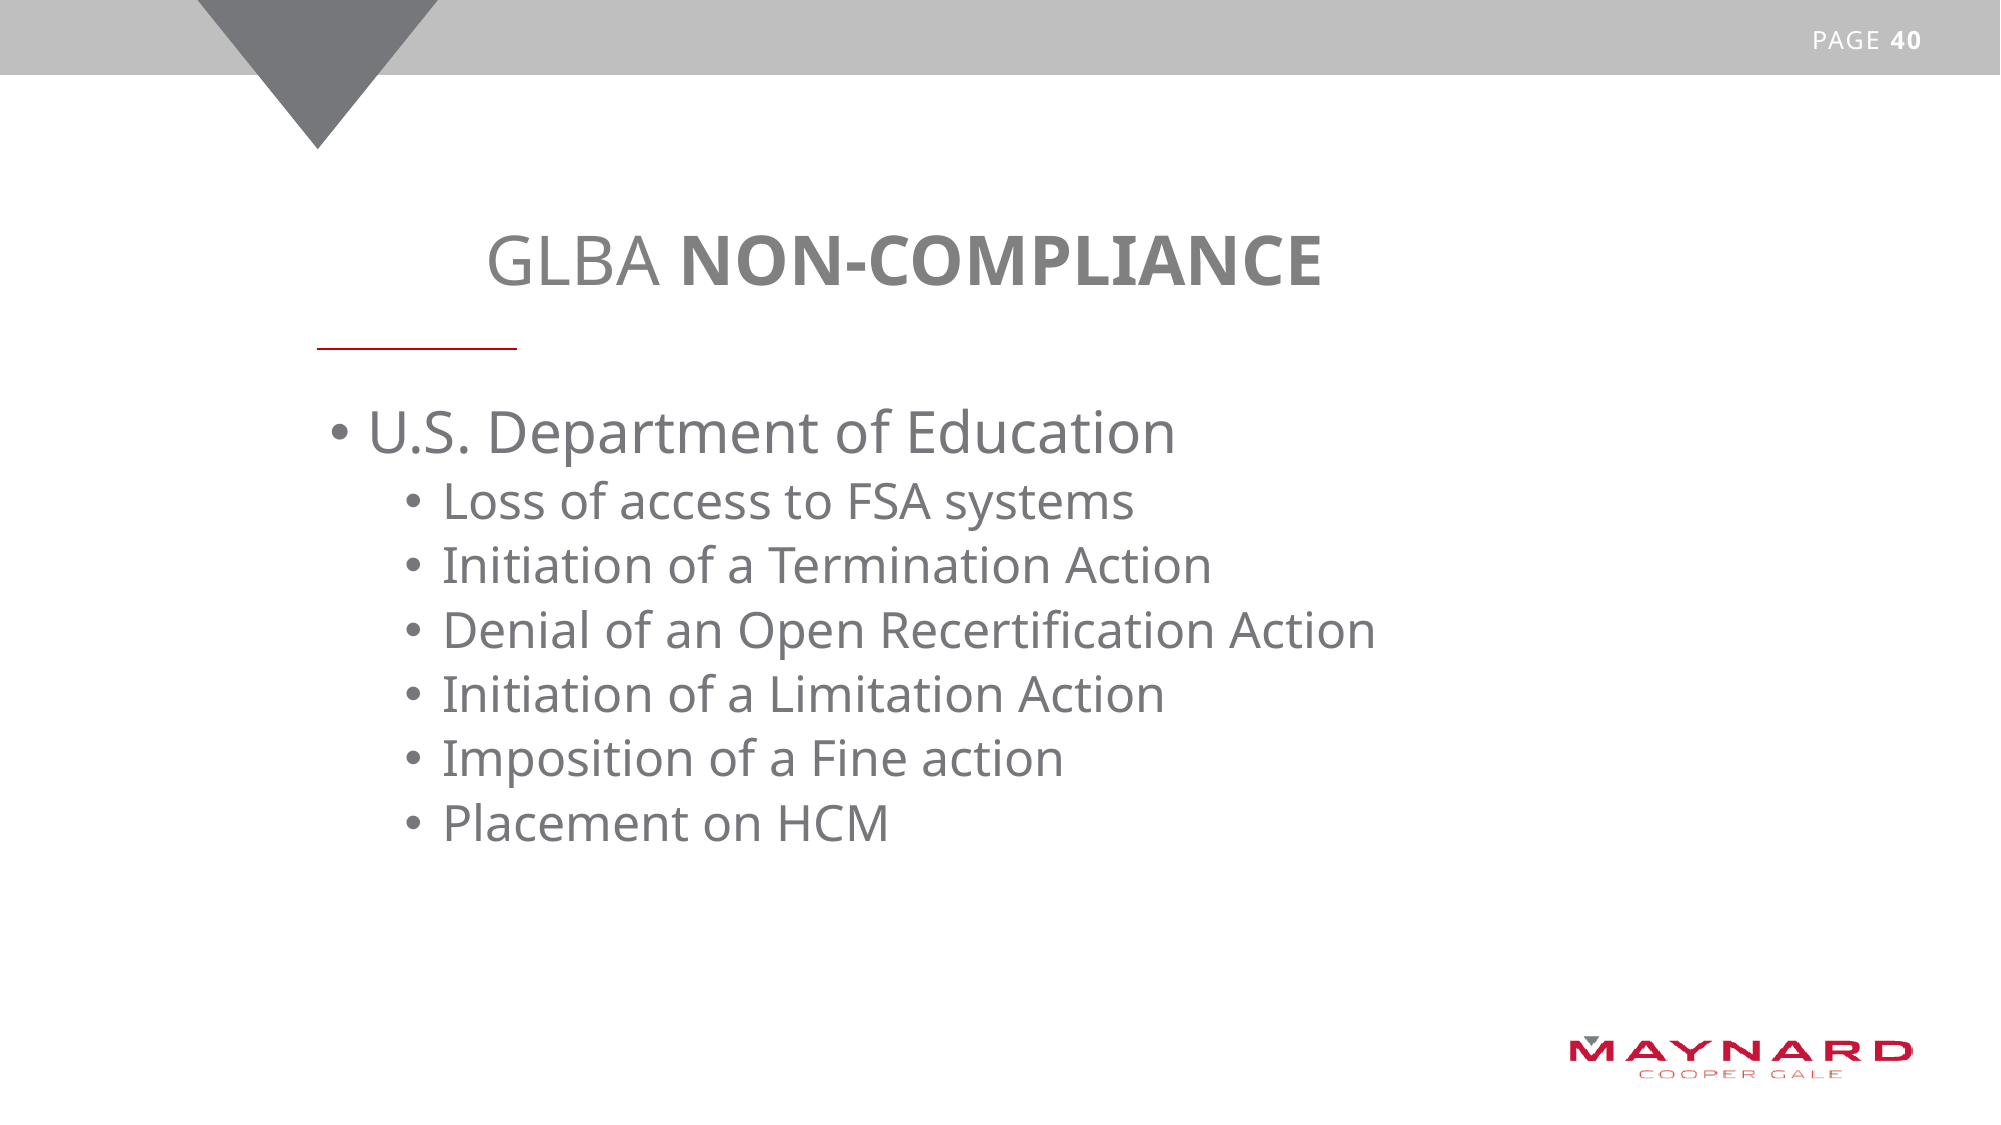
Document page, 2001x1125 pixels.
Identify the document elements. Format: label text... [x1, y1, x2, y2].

picture [1570, 1036, 1913, 1079]
text_box GLBA NON-COMPLIANCE [485, 226, 1686, 301]
list U.S. Department of Education Loss of access to FSA systems Initiation of a Termination Action Denial of an Open Recertification Action Initiation of a Limitation Action Imposition of a Fine action Placement on HCM [314, 395, 1922, 1021]
